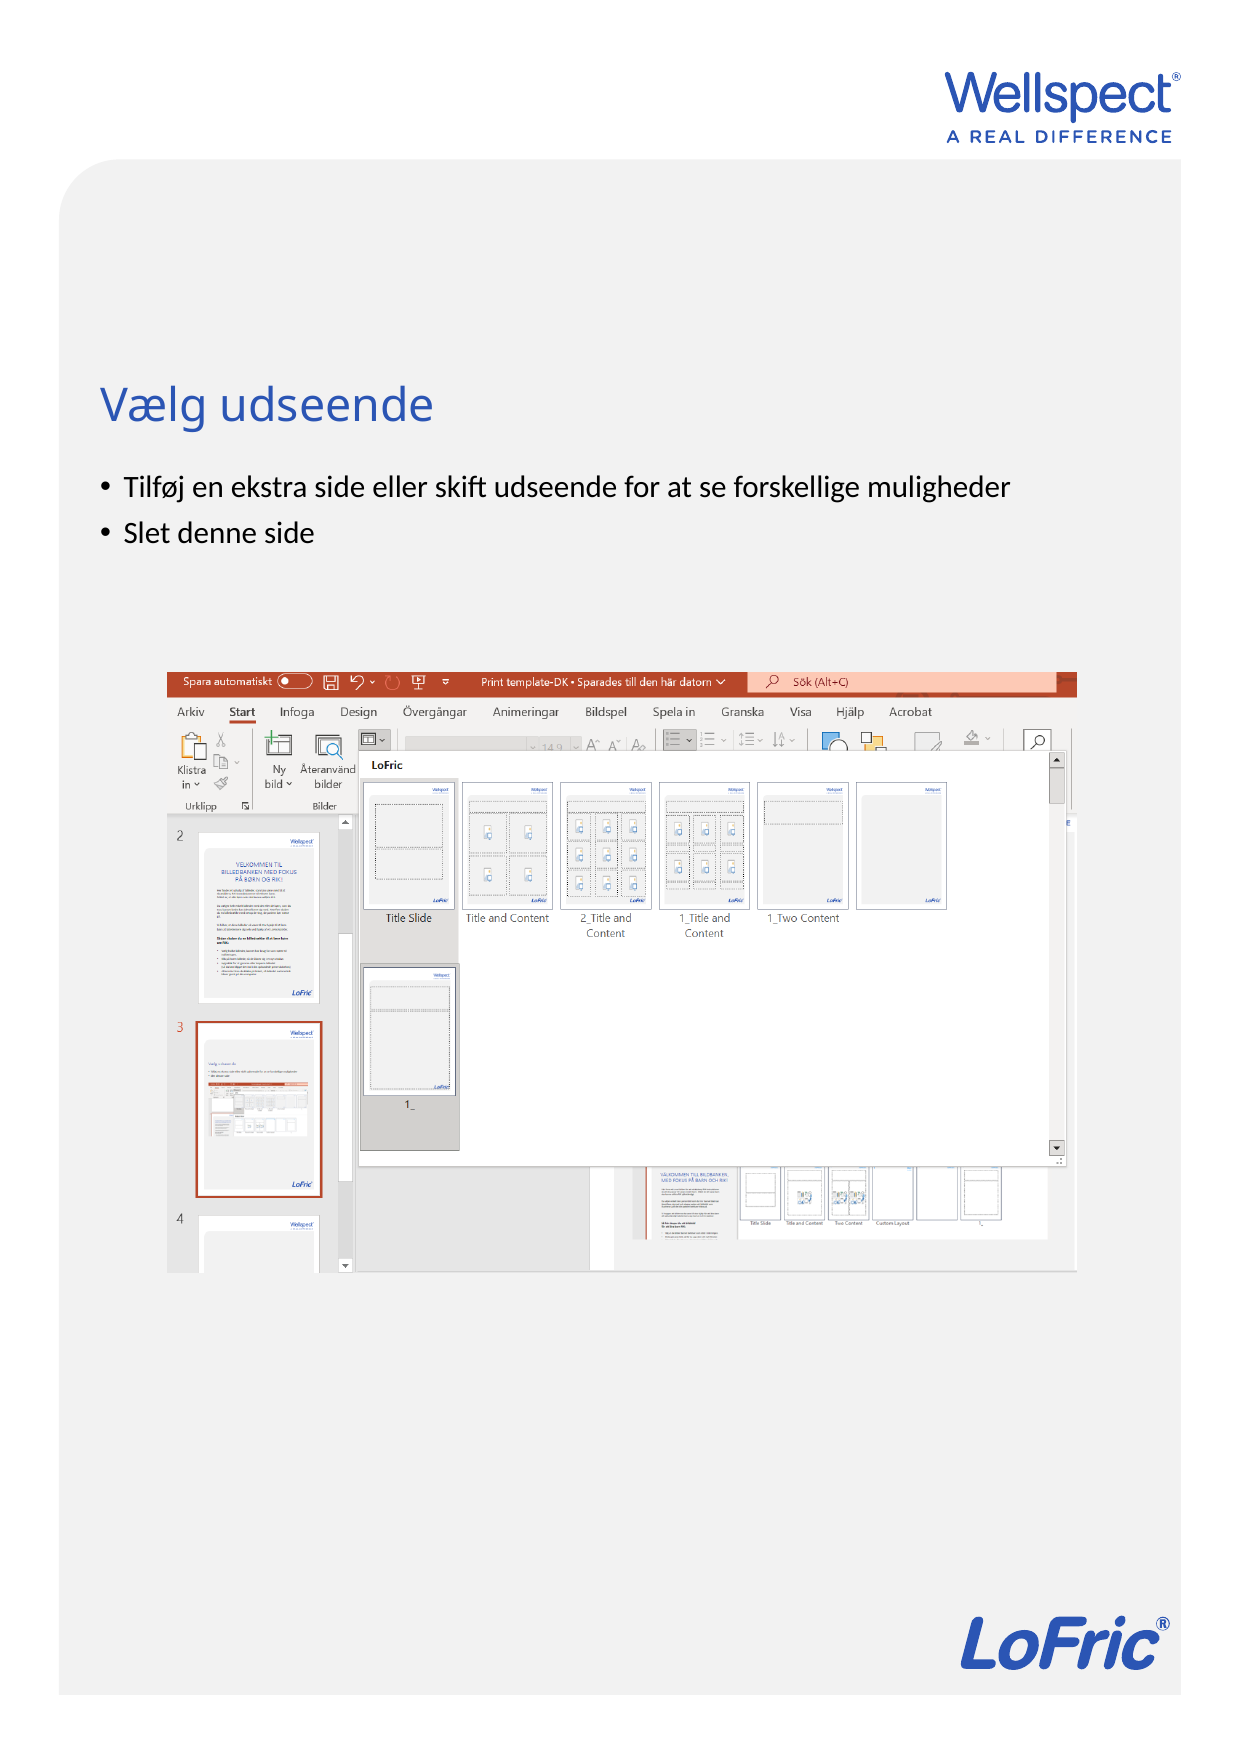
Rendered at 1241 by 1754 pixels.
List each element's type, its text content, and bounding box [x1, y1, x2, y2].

list Tilføj en ekstra side eller skift udseende for at se forskellige muligheder Slet denne side [85, 463, 1155, 622]
title Vælg udseende [85, 250, 1155, 463]
picture [163, 667, 1077, 1273]
